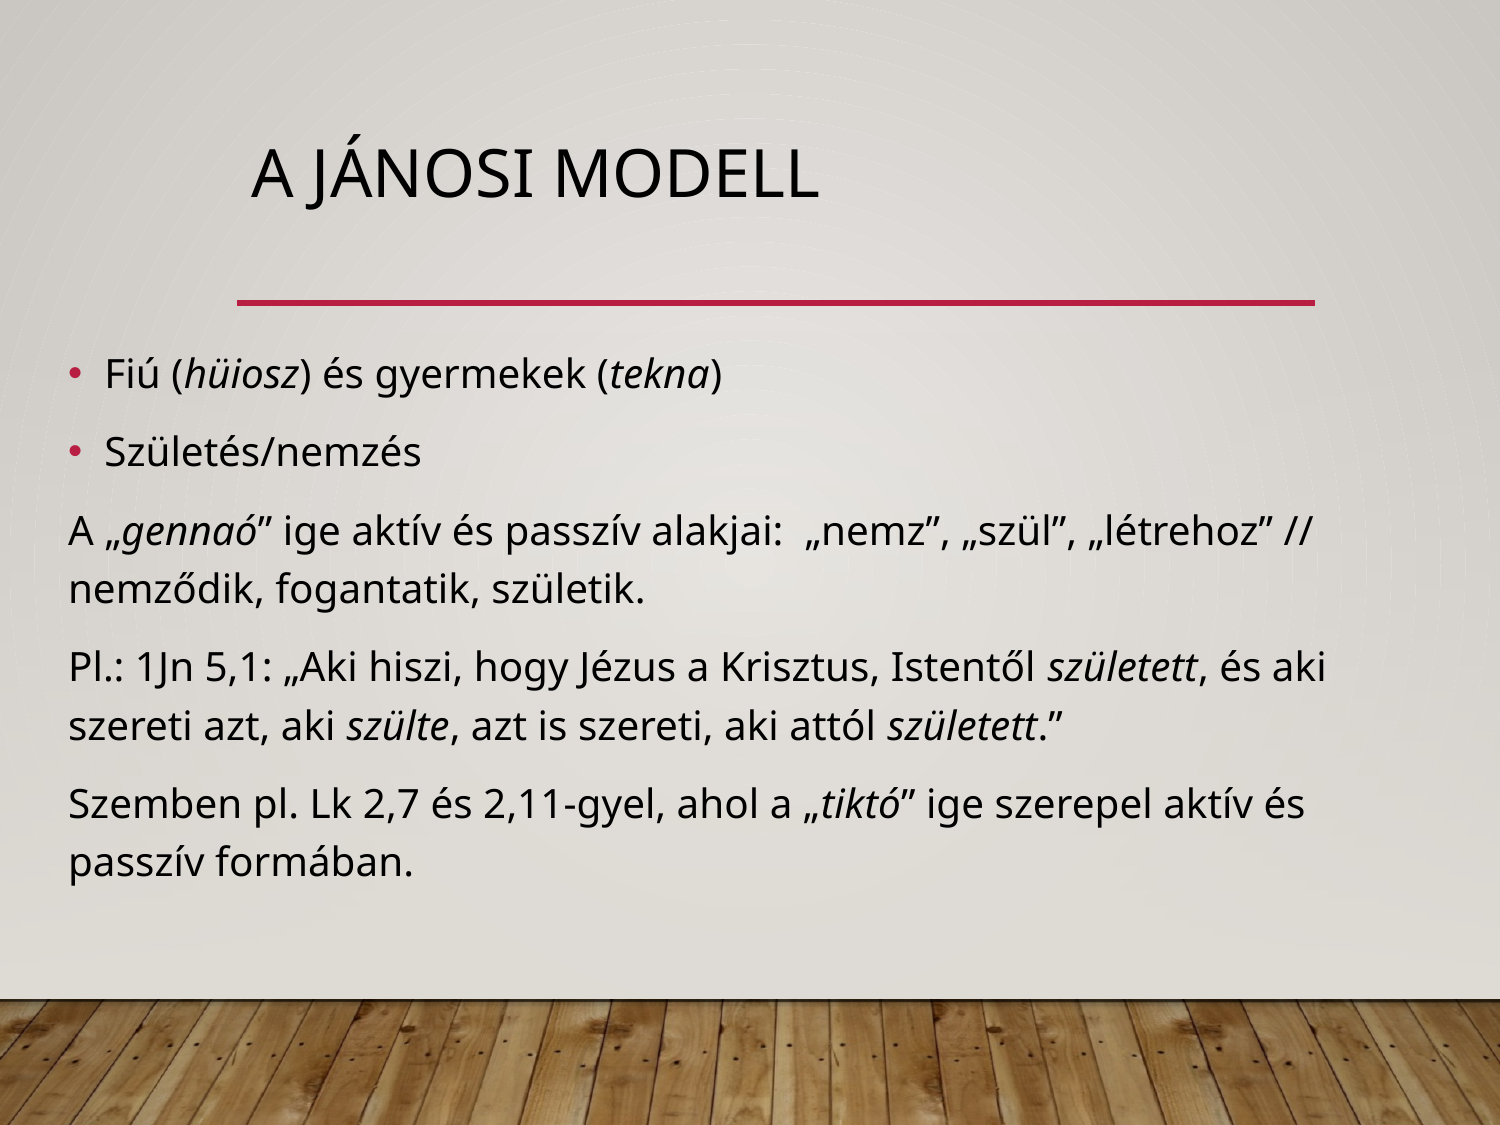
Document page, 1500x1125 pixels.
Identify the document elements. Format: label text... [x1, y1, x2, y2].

picture [0, 999, 1500, 1125]
title A jánosi modell [236, 131, 1315, 305]
list Fiú (hüiosz) és gyermekek (tekna) Születés/nemzés A „gennaó” ige aktív és passzív alakjai: „nemz”, „szül”, „létrehoz” // nemződik, fogantatik, születik. Pl.: 1Jn 5,1: „Aki hiszi, hogy Jézus a Krisztus, Istentől született, és aki szereti azt, aki szülte, azt is szereti, aki attól született.” Szemben pl. Lk 2,7 és 2,11-gyel, ahol a „tiktó” ige szerepel aktív és passzív formában. [53, 330, 1459, 897]
